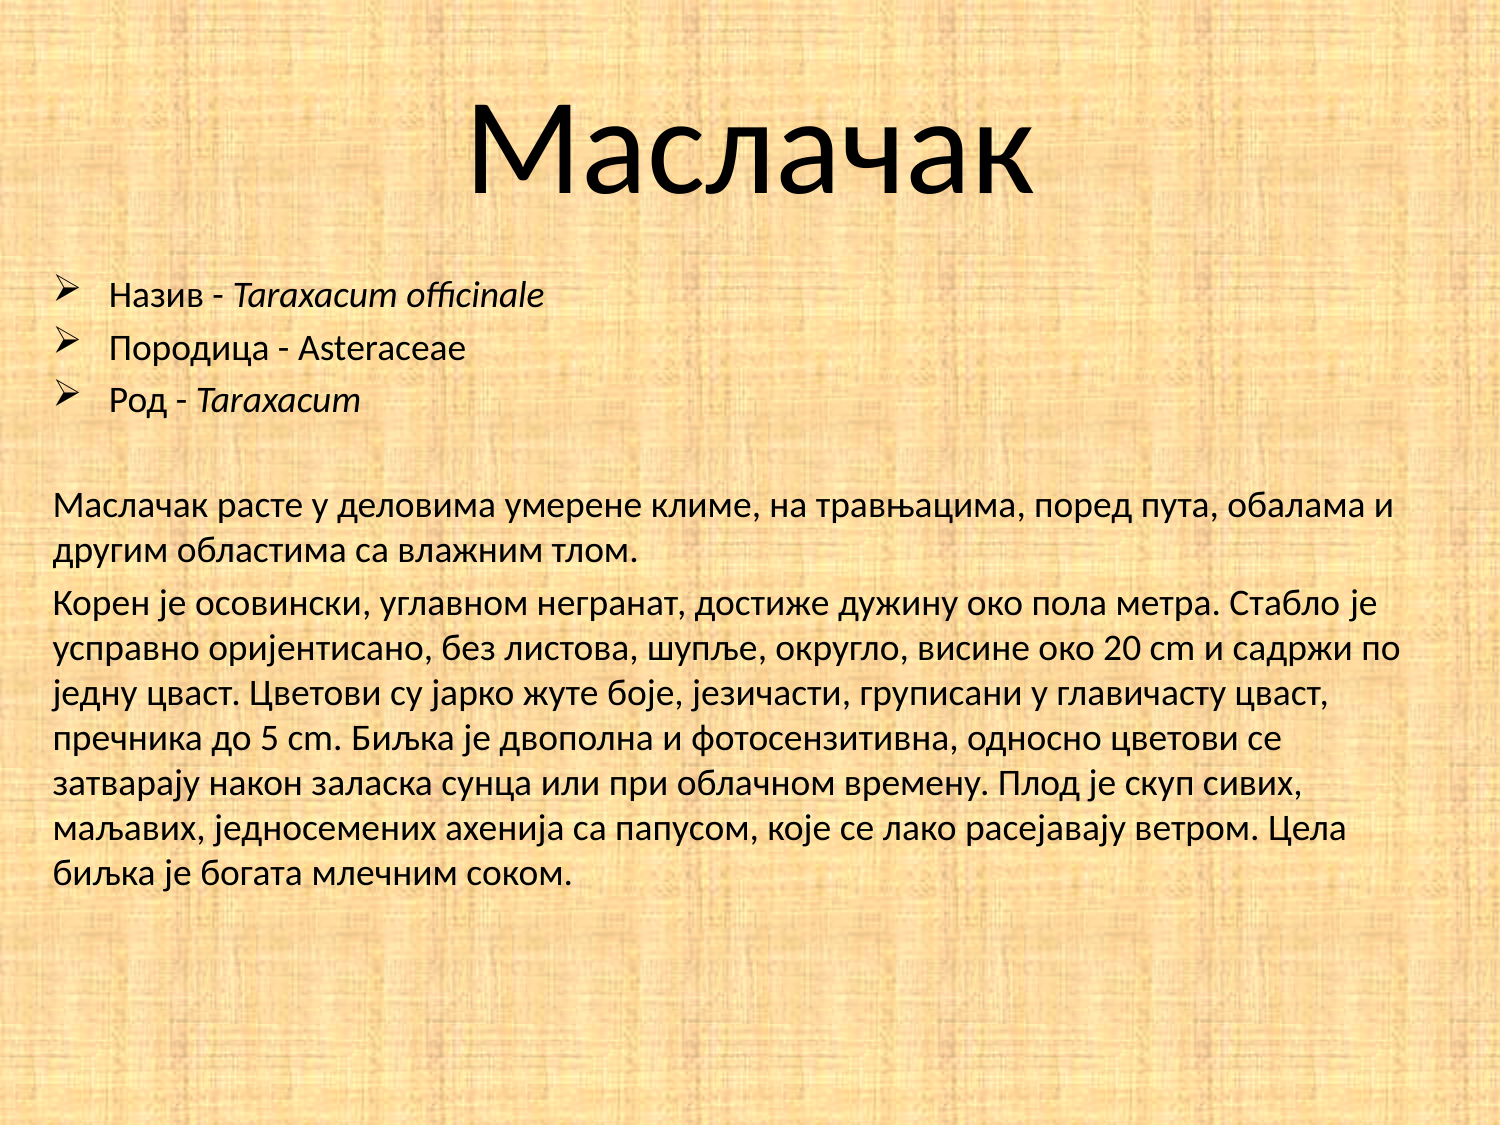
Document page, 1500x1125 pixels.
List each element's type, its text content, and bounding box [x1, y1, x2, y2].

picture [0, 0, 1500, 1125]
list Назив - Taraxacum officinale Породица - Asteraceae Род - Taraxacum Маслачак расте у деловима умерене климе, на травњацима, поред пута, обалама и другим областима са влажним тлом. Корен је осовински, углавном негранат, достиже дужину око пола метра. Стабло је усправно оријентисано, без листова, шупље, округло, висине око 20 cm и садржи по једну цваст. Цветови су јарко жуте боје, језичасти, груписани у главичасту цваст, пречника до 5 cm. Биљка је двополна и фотосензитивна, односно цветови се затварају након заласка сунца или при облачном времену. Плод је скуп сивих, маљавих, једносемених ахенија са папусом, које се лако расејавају ветром. Цела биљка је богата млечним соком. [37, 262, 1438, 1100]
title Маслачак [75, 45, 1425, 233]
